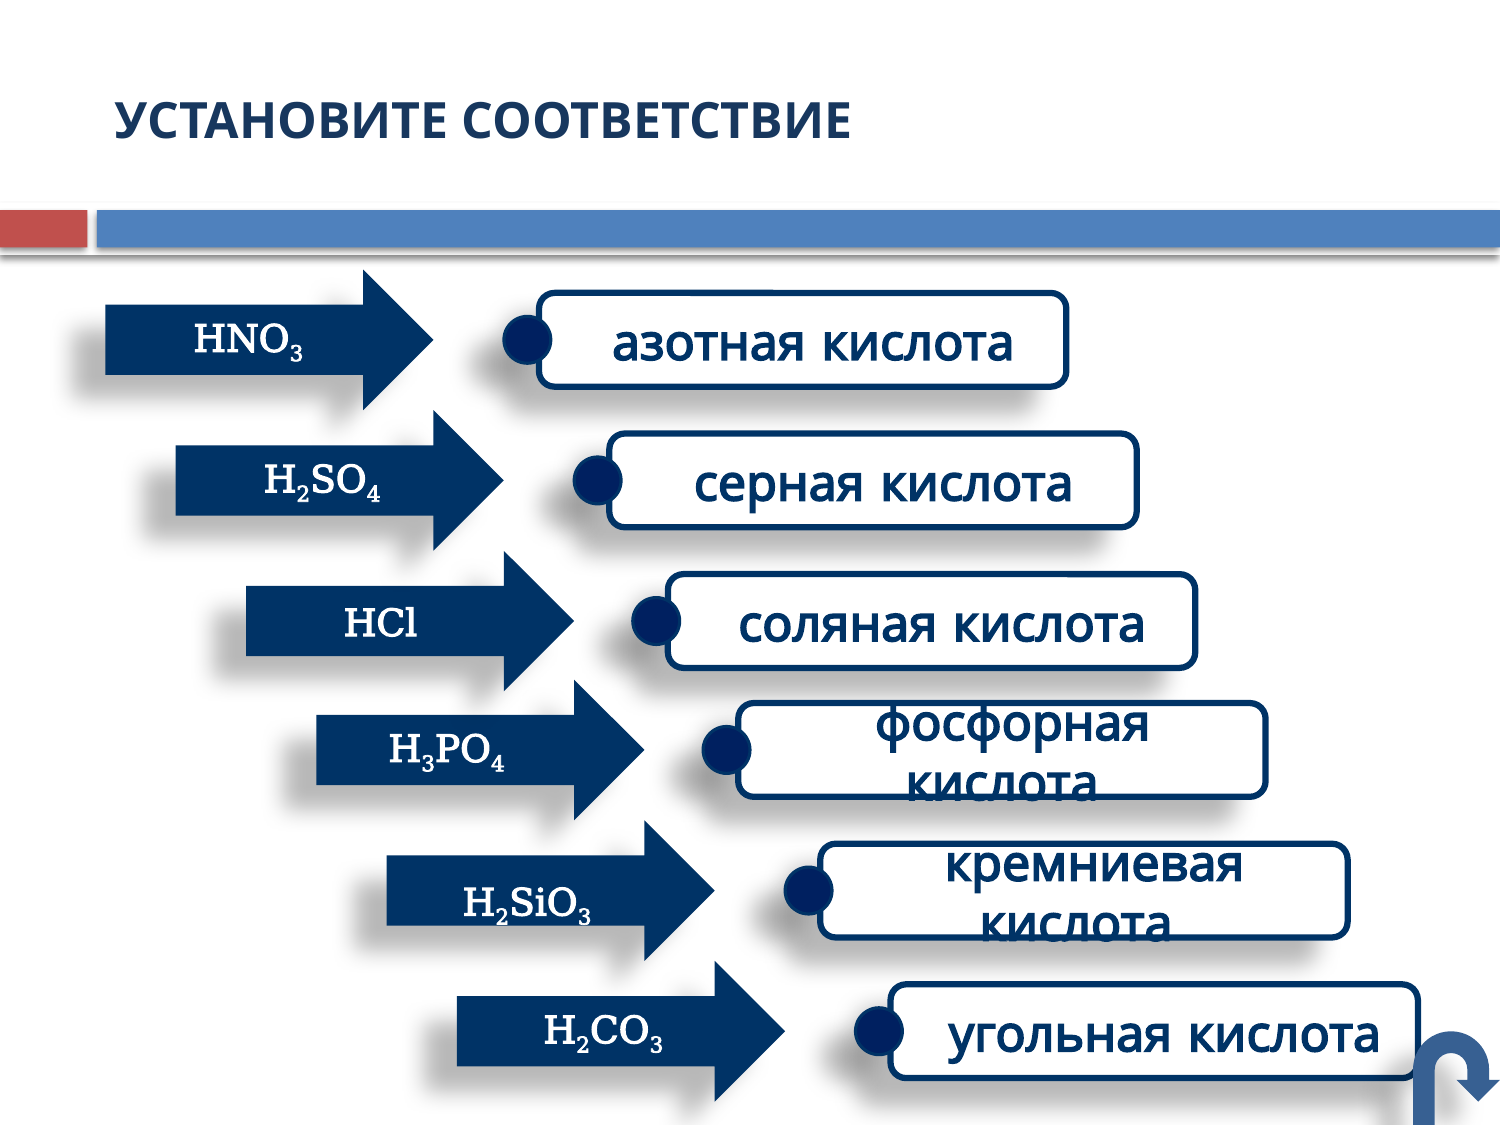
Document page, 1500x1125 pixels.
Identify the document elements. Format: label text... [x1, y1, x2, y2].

title УСТАНОВИТЕ СООТВЕТСТВИЕ [99, 37, 1438, 200]
text_box H2SO4 [174, 408, 505, 553]
text_box угольная кислота [888, 982, 1420, 1080]
text_box H2SiO3 [385, 818, 716, 963]
text_box [853, 1006, 904, 1057]
text_box [502, 314, 553, 365]
text_box HNO3 [103, 268, 435, 412]
text_box серная кислота [607, 431, 1139, 529]
text_box кремниевая кислота [818, 842, 1350, 940]
text_box HCl [244, 549, 576, 693]
text_box [1411, 1029, 1500, 1125]
text_box соляная кислота [666, 572, 1197, 670]
text_box H2CO3 [455, 959, 787, 1103]
text_box азотная кислота [537, 291, 1068, 389]
text_box [631, 596, 682, 647]
text_box фосфорная кислота [736, 701, 1268, 799]
text_box [572, 455, 623, 506]
text_box H3PO4 [314, 678, 646, 822]
text_box [701, 724, 752, 775]
text_box [783, 865, 834, 916]
